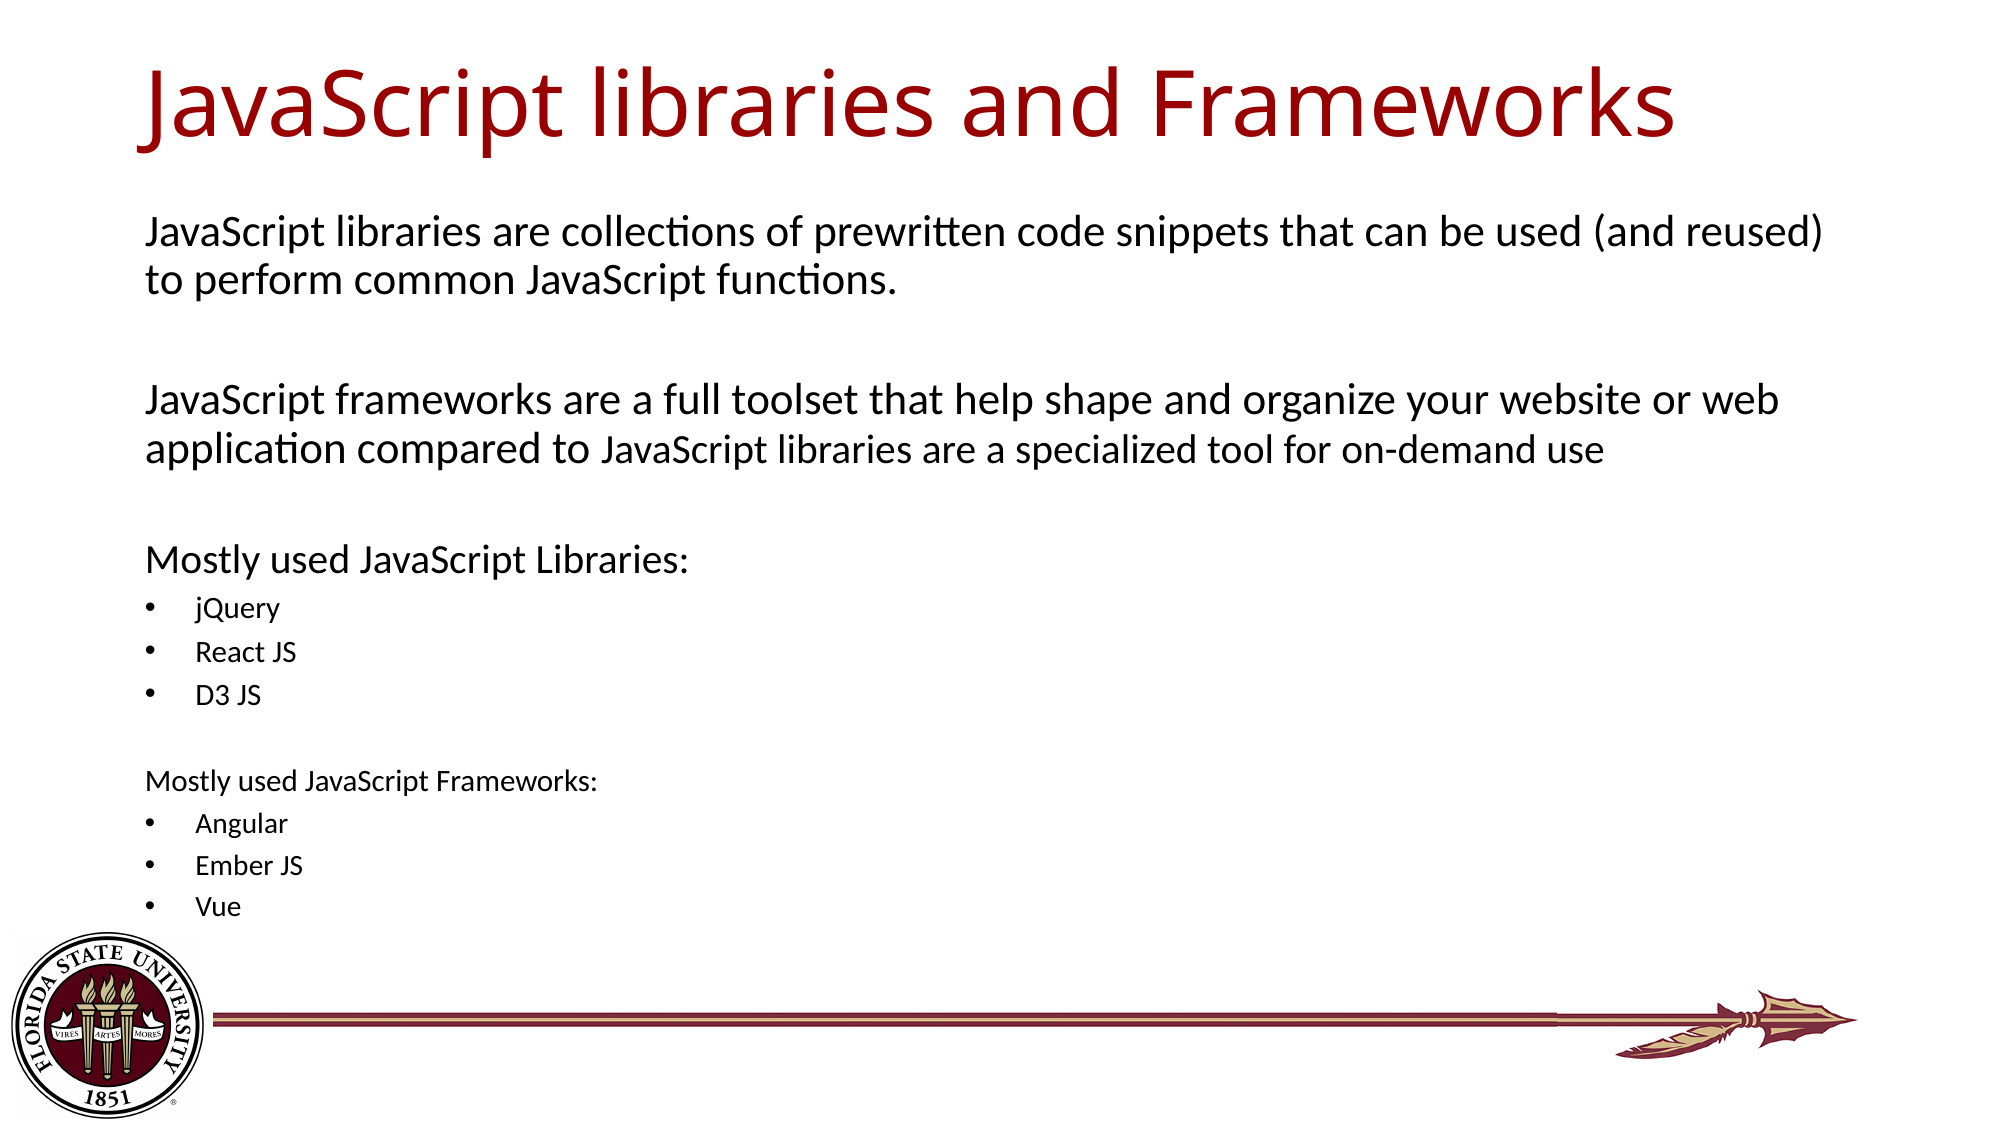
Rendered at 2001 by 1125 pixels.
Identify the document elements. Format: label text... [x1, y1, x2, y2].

title JavaScript libraries and Frameworks [136, 37, 1863, 176]
list JavaScript libraries are collections of prewritten code snippets that can be used (and reused) to perform common JavaScript functions. JavaScript frameworks are a full toolset that help shape and organize your website or web application compared to JavaScript libraries are a specialized tool for on-demand use Mostly used JavaScript Libraries: jQuery React JS D3 JS Mostly used JavaScript Frameworks: Angular Ember JS Vue [136, 199, 1863, 938]
picture [11, 932, 204, 1119]
picture [213, 938, 1863, 1125]
